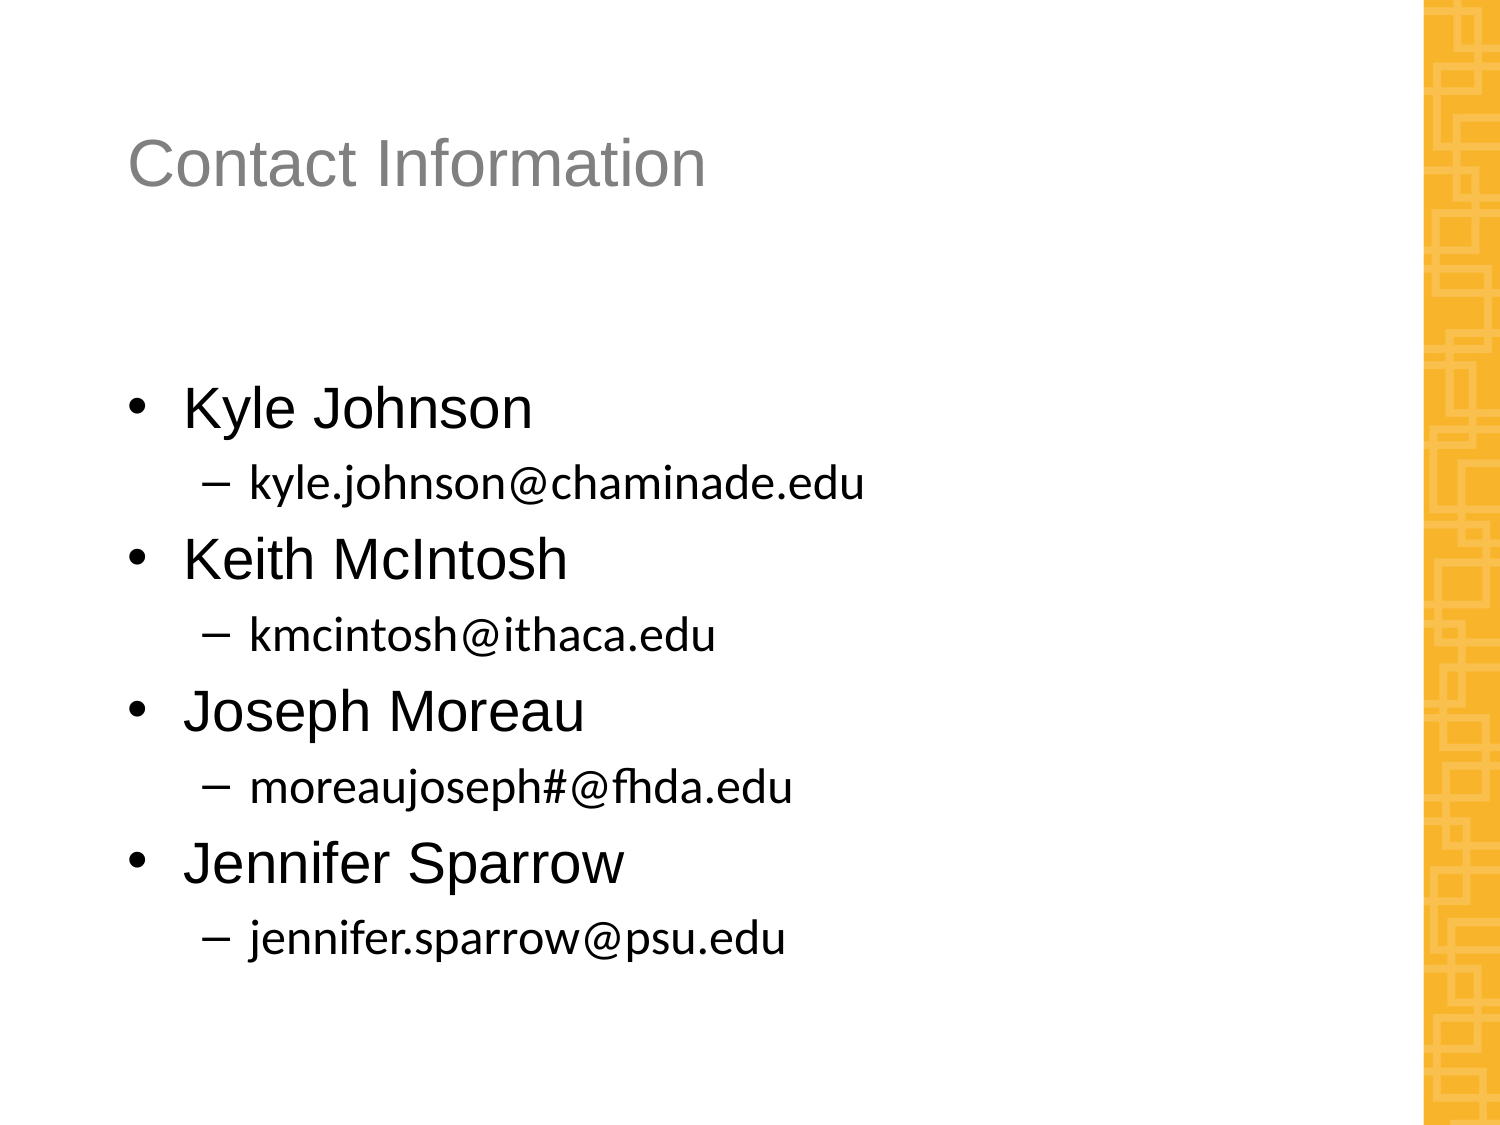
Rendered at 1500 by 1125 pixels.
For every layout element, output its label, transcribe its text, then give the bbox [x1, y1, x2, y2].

picture [0, 0, 1500, 1125]
list Kyle Johnson kyle.johnson@chaminade.edu Keith McIntosh kmcintosh@ithaca.edu Joseph Moreau moreaujoseph#@fhda.edu Jennifer Sparrow jennifer.sparrow@psu.edu [112, 362, 1338, 1000]
title Contact Information [112, 112, 1338, 362]
